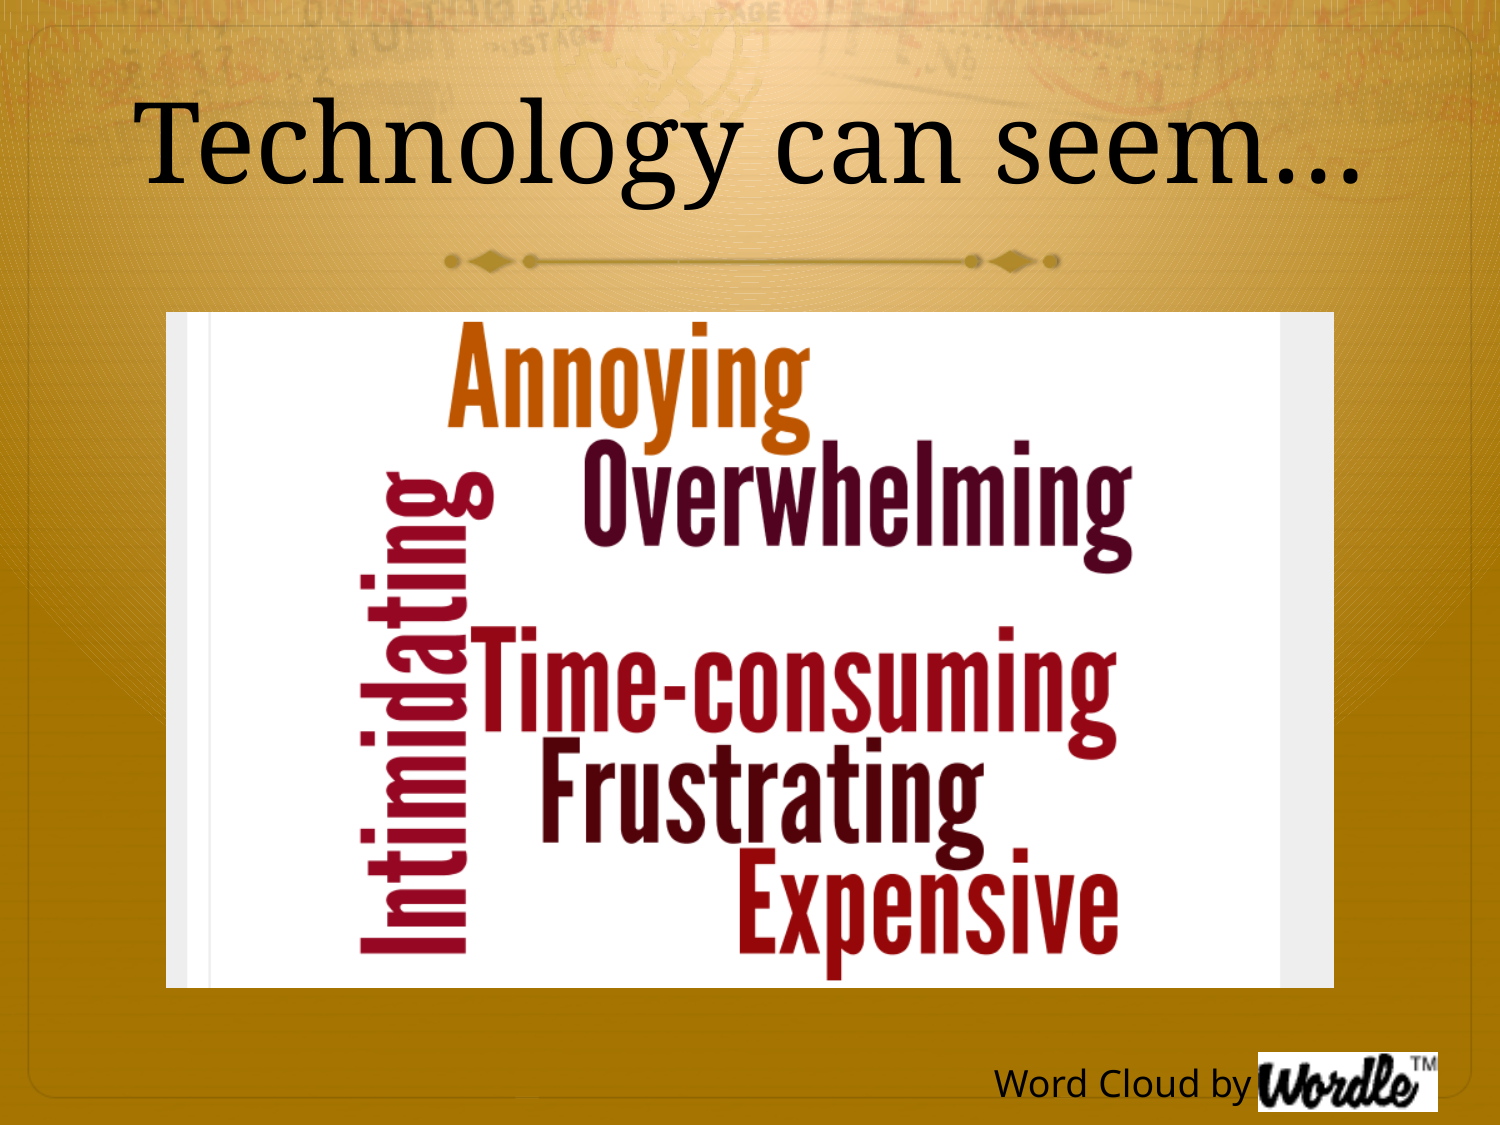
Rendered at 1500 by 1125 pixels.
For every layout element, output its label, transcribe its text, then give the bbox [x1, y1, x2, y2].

title Technology can seem… [93, 45, 1407, 233]
picture [0, 0, 1500, 1125]
text_box Word Cloud by [978, 1052, 1252, 1113]
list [93, 312, 1407, 988]
